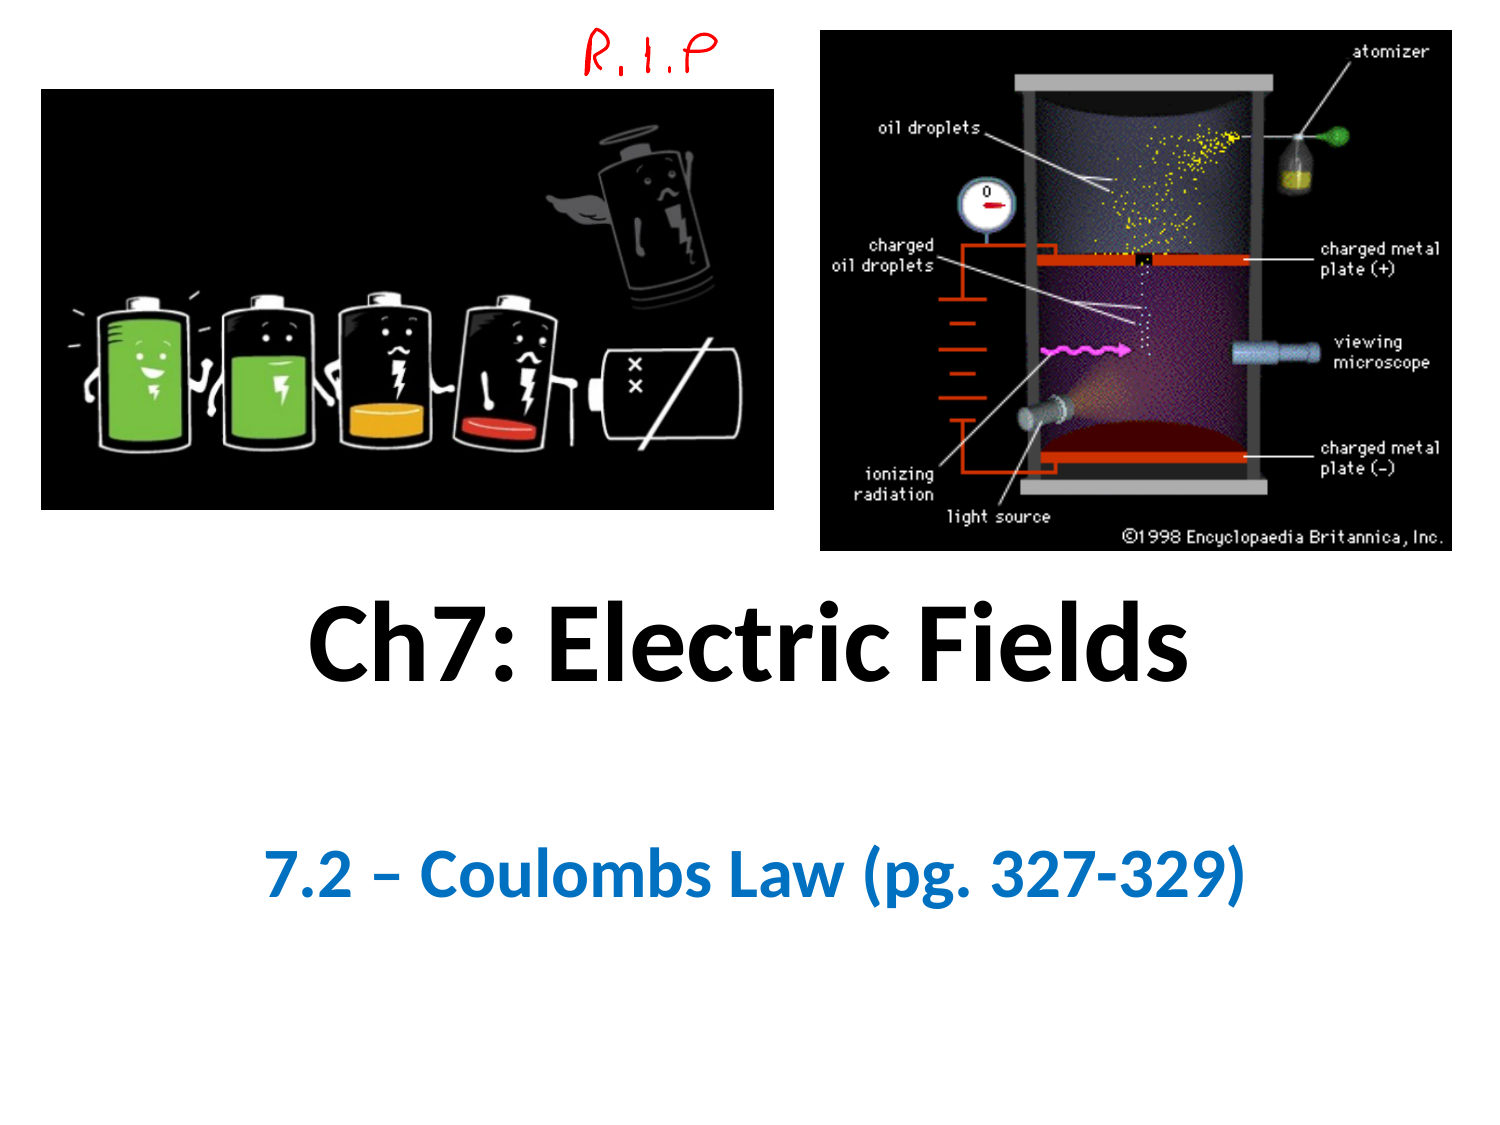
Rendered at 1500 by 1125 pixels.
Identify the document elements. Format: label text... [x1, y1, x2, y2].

picture [820, 30, 1453, 551]
title Ch7: Electric Fields [0, 515, 1500, 757]
picture [41, 89, 774, 510]
subtitle 7.2 – Coulombs Law (pg. 327-329) [47, 720, 1465, 1009]
